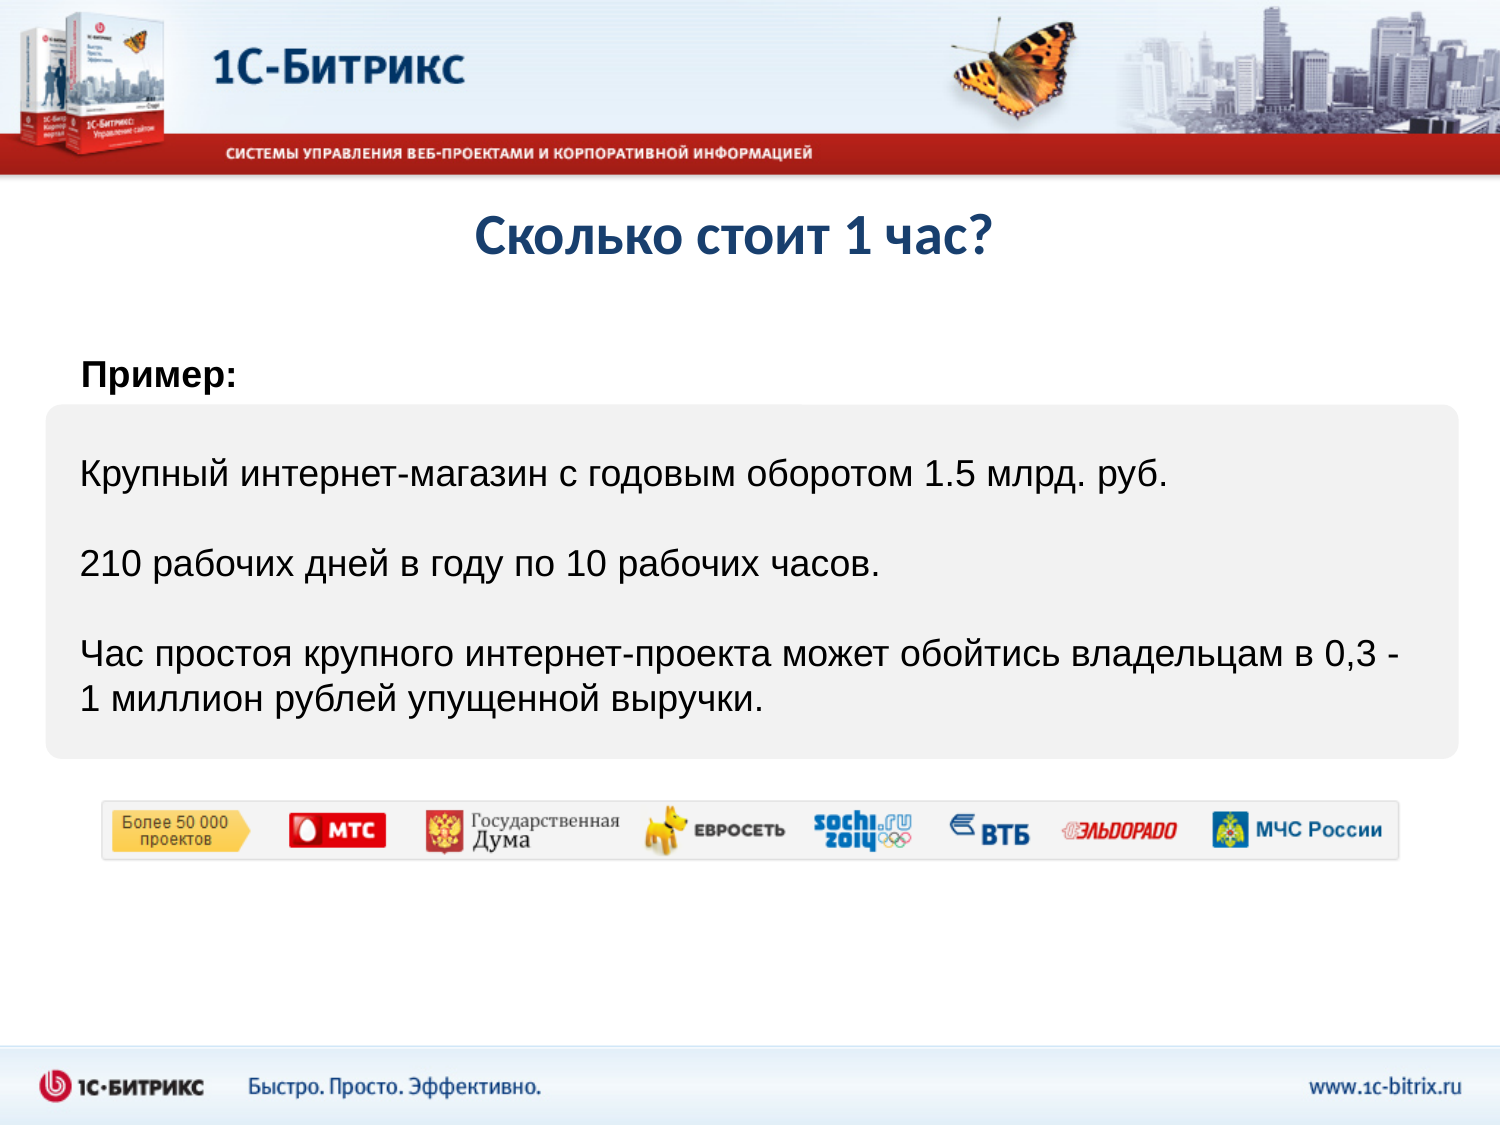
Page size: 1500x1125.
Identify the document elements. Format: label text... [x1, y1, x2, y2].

text_box [43, 402, 1461, 762]
text_box Пример: [66, 342, 253, 402]
text_box Крупный интернет-магазин с годовым оборотом 1.5 млрд. руб. 210 рабочих дней в году по 10 рабочих часов. Час простоя крупного интернет-проекта может обойтись владельцам в 0,3 - 1 миллион рублей упущенной выручки. [64, 441, 1436, 727]
picture [0, 0, 1500, 1125]
title Сколько стоит 1 час? [0, 162, 1484, 300]
